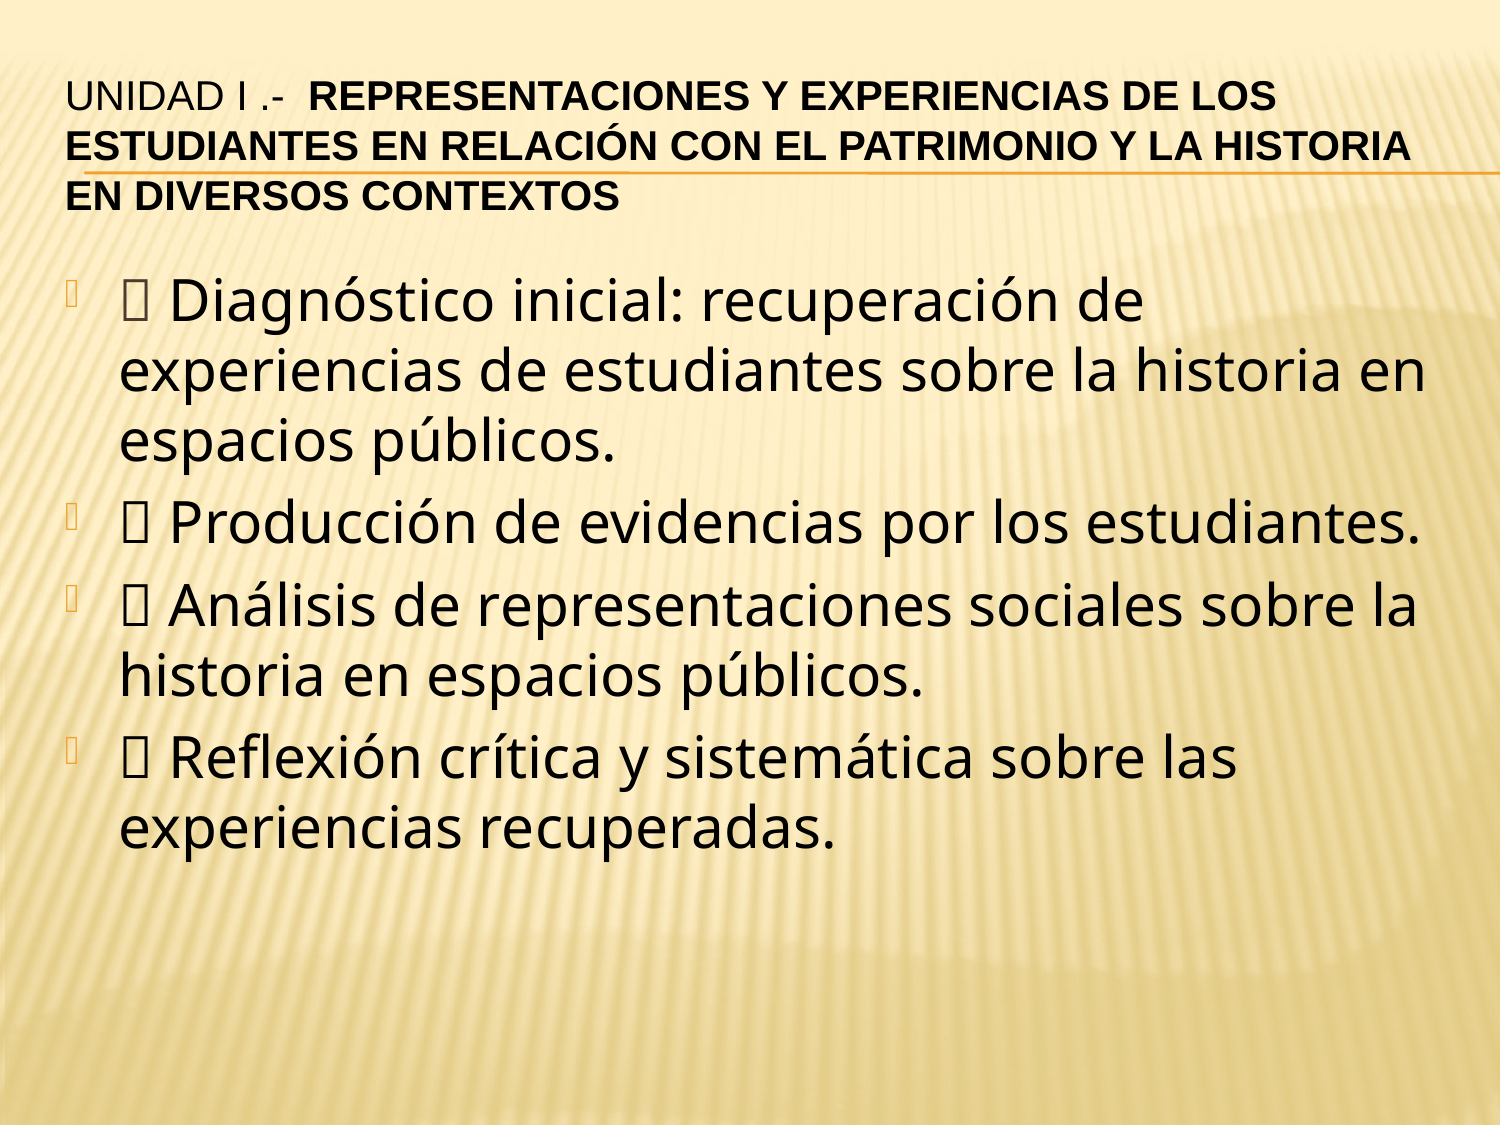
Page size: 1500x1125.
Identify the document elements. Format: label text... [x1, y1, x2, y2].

list  Diagnóstico inicial: recuperación de experiencias de estudiantes sobre la historia en espacios públicos.  Producción de evidencias por los estudiantes.  Análisis de representaciones sociales sobre la historia en espacios públicos.  Reflexión crítica y sistemática sobre las experiencias recuperadas. [50, 254, 1475, 998]
title unidad i .- Representaciones y experiencias de los estudiantes en relación con el patrimonio y la historia en diversos contextos [50, 75, 1475, 213]
